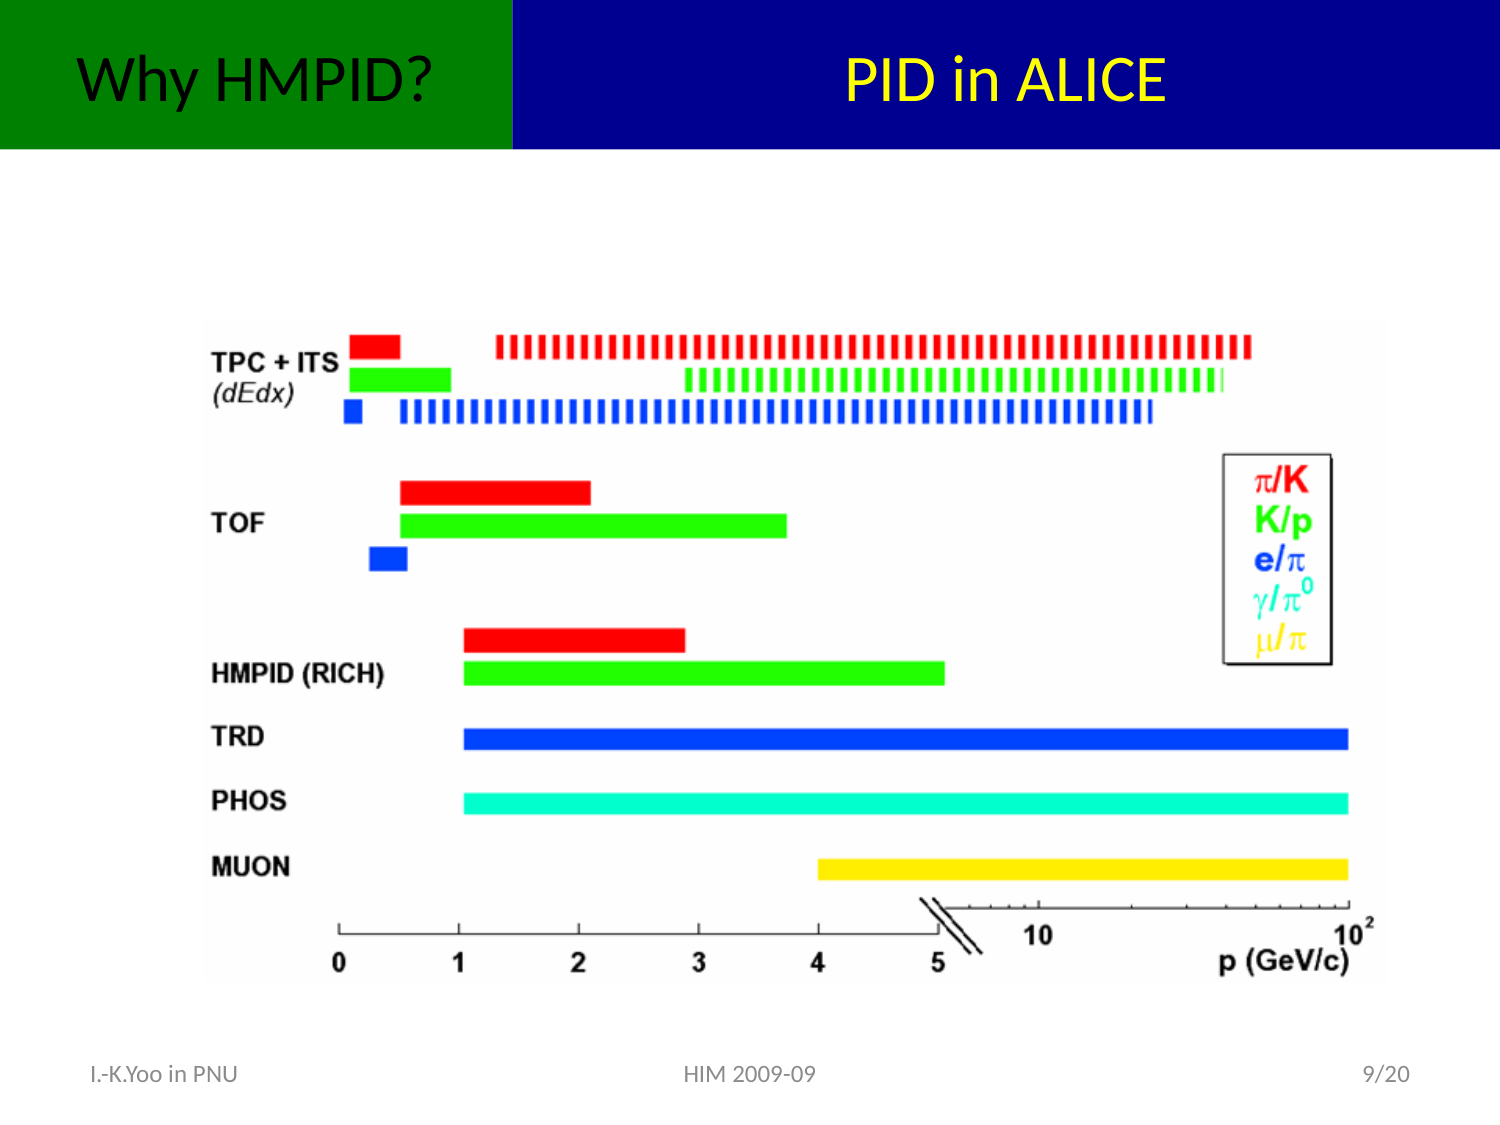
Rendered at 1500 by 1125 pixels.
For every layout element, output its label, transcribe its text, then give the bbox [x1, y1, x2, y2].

footer HIM 2009-09 [512, 1042, 988, 1103]
picture [203, 318, 1388, 982]
title Why HMPID? [0, 0, 512, 150]
slide_number 9 [1074, 1042, 1425, 1103]
text_box PID in ALICE [512, 0, 1500, 150]
slide_number I.-K.Yoo in PNU [75, 1042, 425, 1103]
